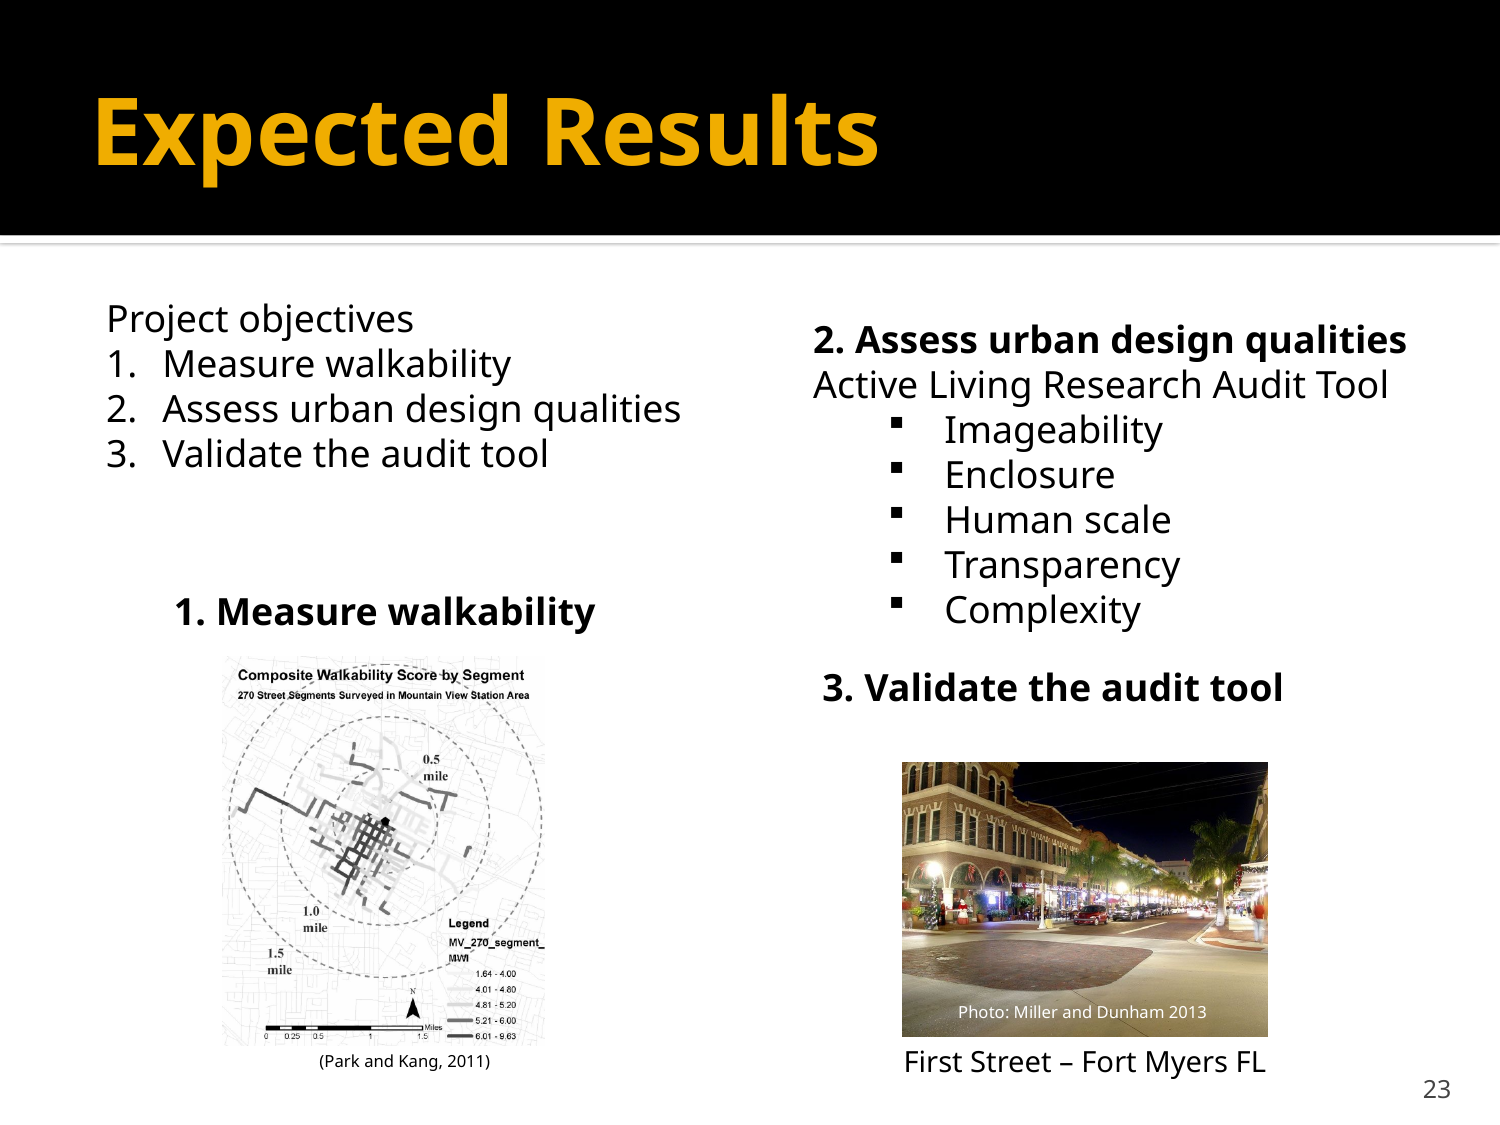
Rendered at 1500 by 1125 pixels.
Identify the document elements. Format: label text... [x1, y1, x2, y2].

title Expected Results [75, 24, 1425, 231]
text_box 2. Assess urban design qualities Active Living Research Audit Tool Imageability Enclosure Human scale Transparency Complexity [798, 308, 1424, 638]
picture [902, 762, 1268, 1037]
text_box Project objectives Measure walkability Assess urban design qualities Validate the audit tool [91, 287, 697, 483]
text_box (Park and Kang, 2011) [304, 1054, 506, 1079]
slide_number 23 [1345, 1062, 1467, 1108]
picture [222, 656, 545, 1046]
text_box 3. Validate the audit tool [807, 656, 1300, 717]
text_box 1. Measure walkability [159, 580, 611, 641]
text_box First Street – Fort Myers FL [803, 1036, 1367, 1086]
